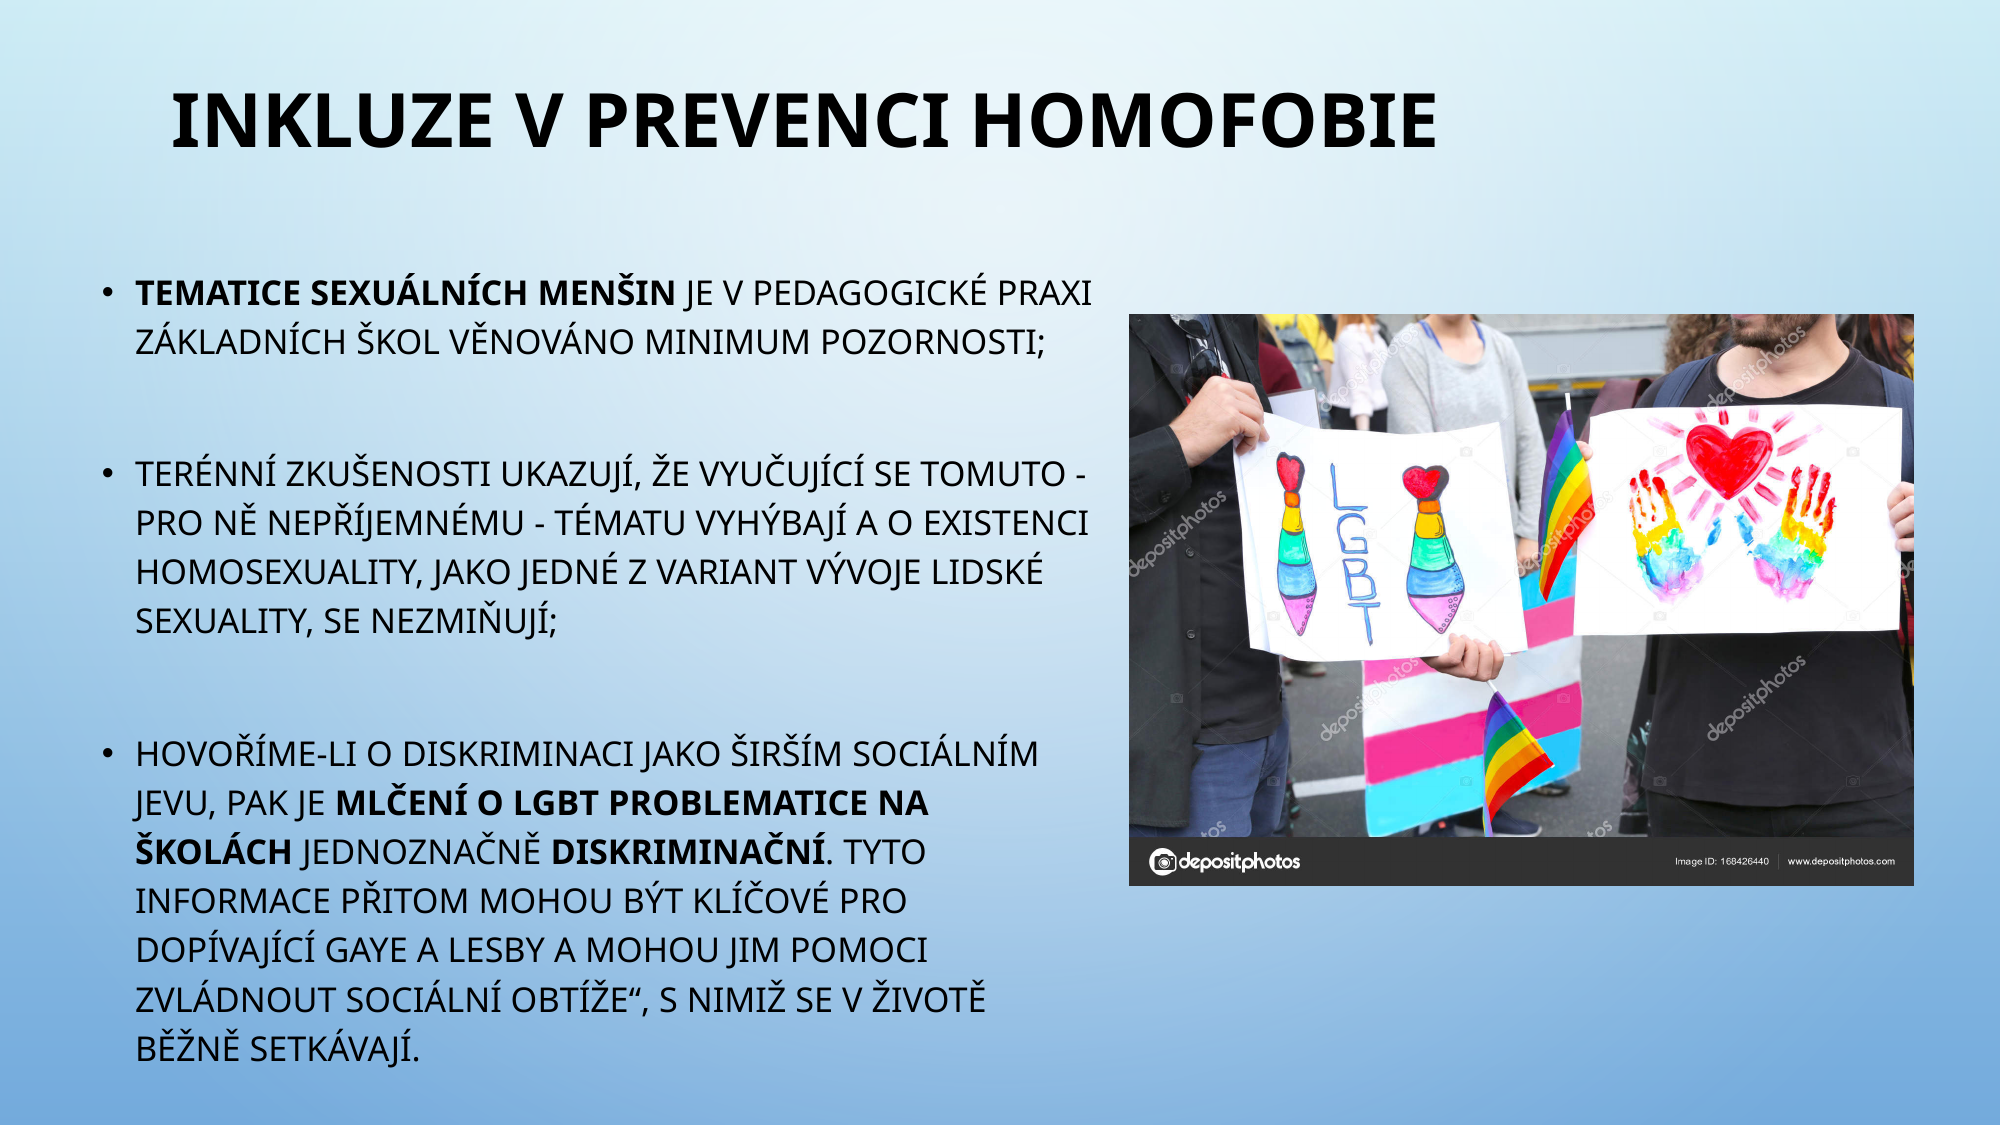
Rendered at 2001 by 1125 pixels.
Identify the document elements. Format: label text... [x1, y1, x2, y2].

title Inkluze v prevenci homofobie [111, 46, 1522, 200]
picture [1129, 313, 1914, 886]
list Tematice sexuálních menšin je v pedagogické praxi základních škol věnováno minimum pozornosti; Terénní zkušenosti ukazují, že vyučující se tomuto - pro ně nepříjemnému - tématu vyhýbají a o existenci homosexuality, jako jedné z variant vývoje lidské sexuality, se nezmiňují; Hovoříme-li o diskriminaci jako širším sociálním jevu, pak je mlčení o LGBT problematice na školách jednoznačně diskriminační. Tyto informace přitom mohou být klíčové pro dopívající gaye a lesby a mohou jim pomoci zvládnout sociální obtíže“, s nimiž se v životě běžně setkávají. [86, 255, 1108, 1125]
